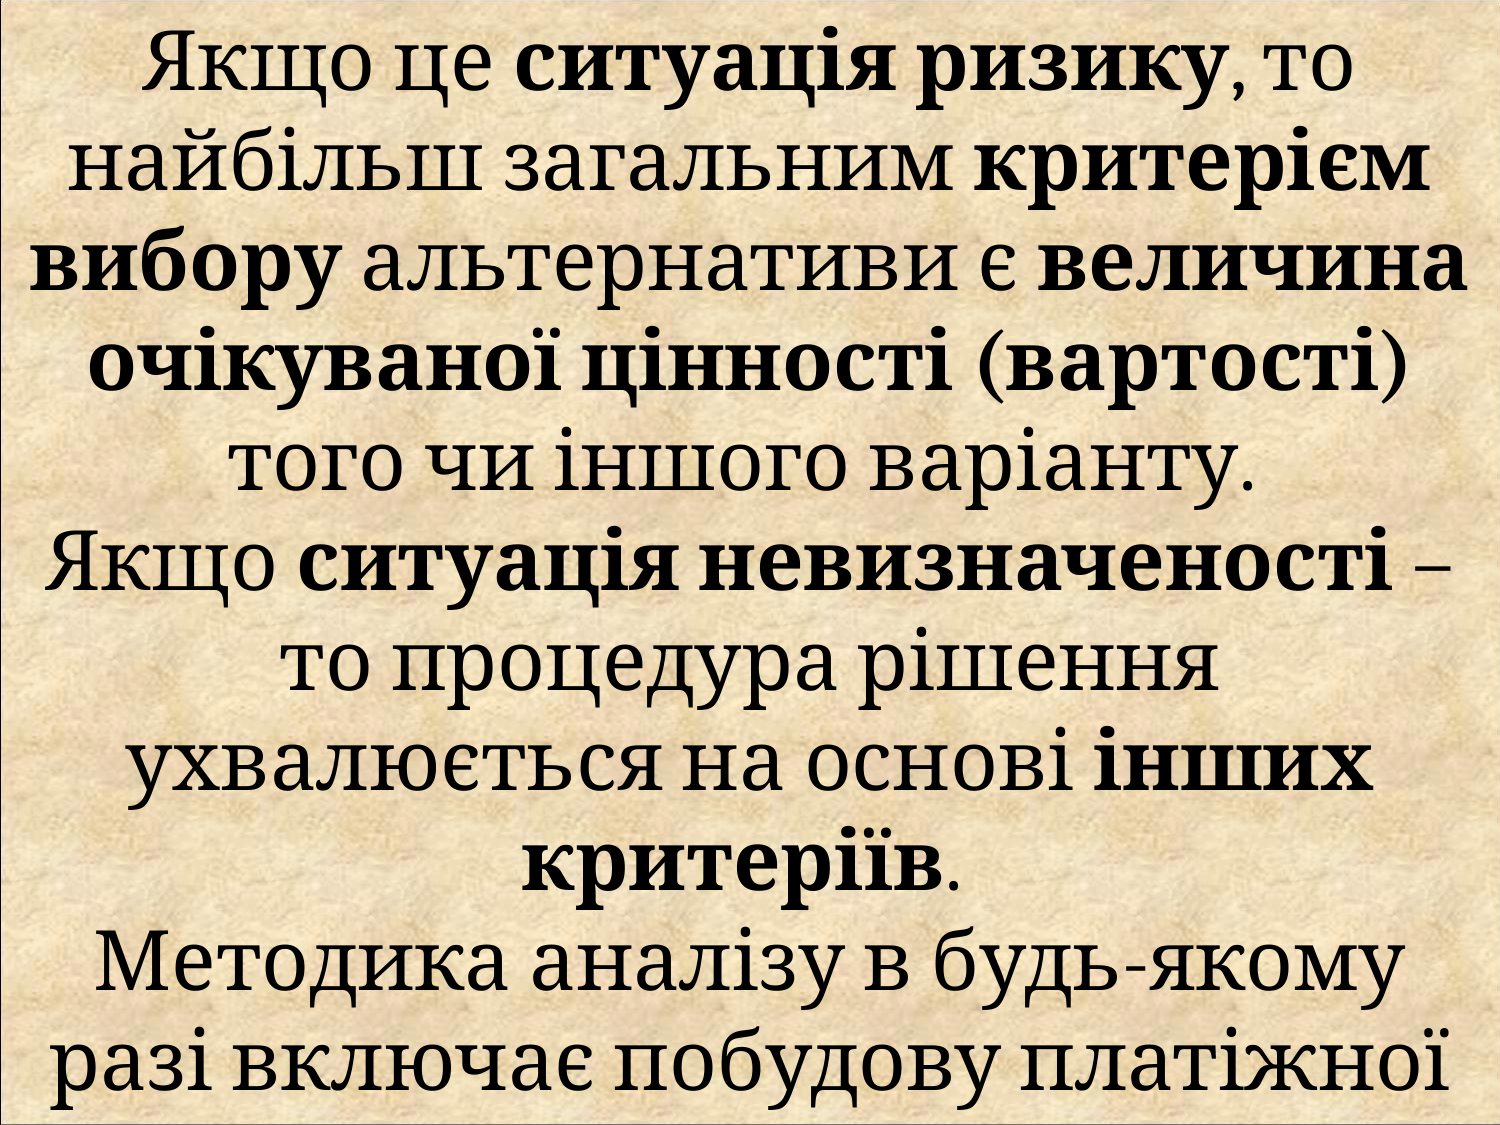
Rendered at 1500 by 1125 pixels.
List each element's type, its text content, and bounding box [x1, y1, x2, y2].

text_box Якщо це ситуація ризику, то найбільш загальним критерієм вибору альтернативи є величина очікуваної цінності (вартості) того чи іншого варіанту. Якщо ситуація невизначеності – то процедура рішення ухвалюється на основі інших критеріїв. Методика аналізу в будь-якому разі включає побудову платіжної матриці (платіжної таблиці, таблиці рішень). [0, 0, 1500, 1125]
